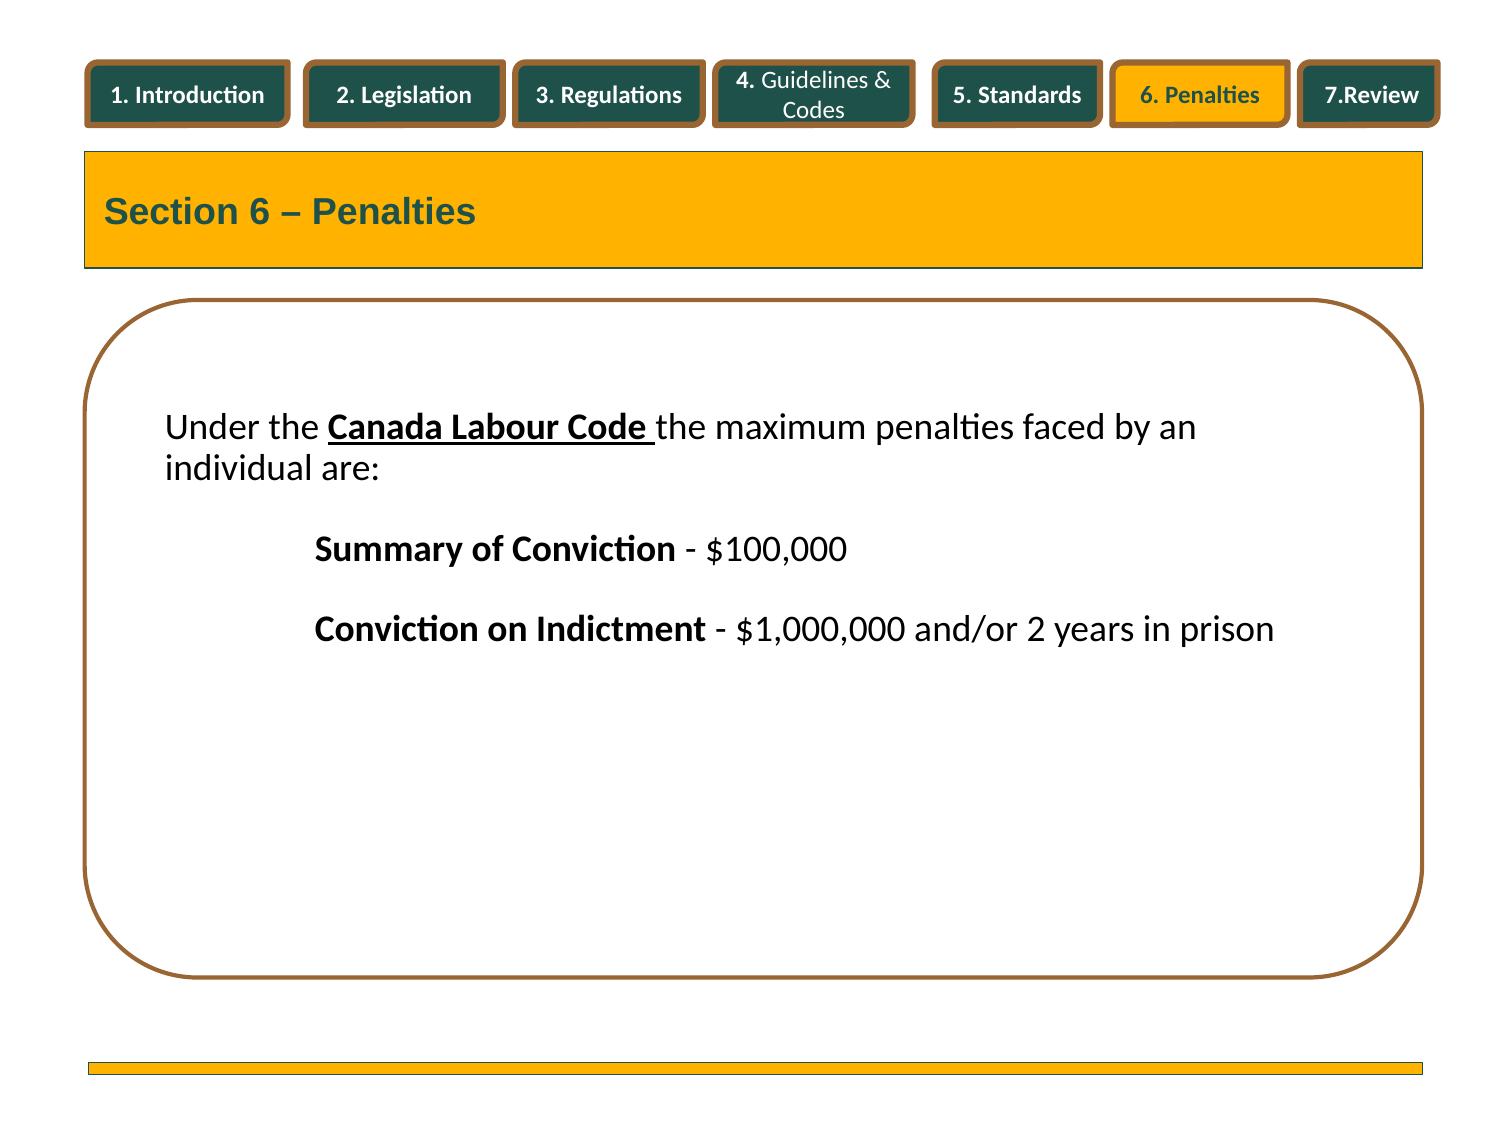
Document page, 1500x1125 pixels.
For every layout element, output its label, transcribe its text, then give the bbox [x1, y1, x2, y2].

text_box [82, 297, 1425, 980]
text_box Under the Canada Labour Code the maximum penalties faced by an individual are: Summary of Conviction - $100,000 Conviction on Indictment - $1,000,000 and/or 2 years in prison [149, 399, 1363, 739]
text_box [87, 1060, 1424, 1077]
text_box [84, 62, 1438, 269]
